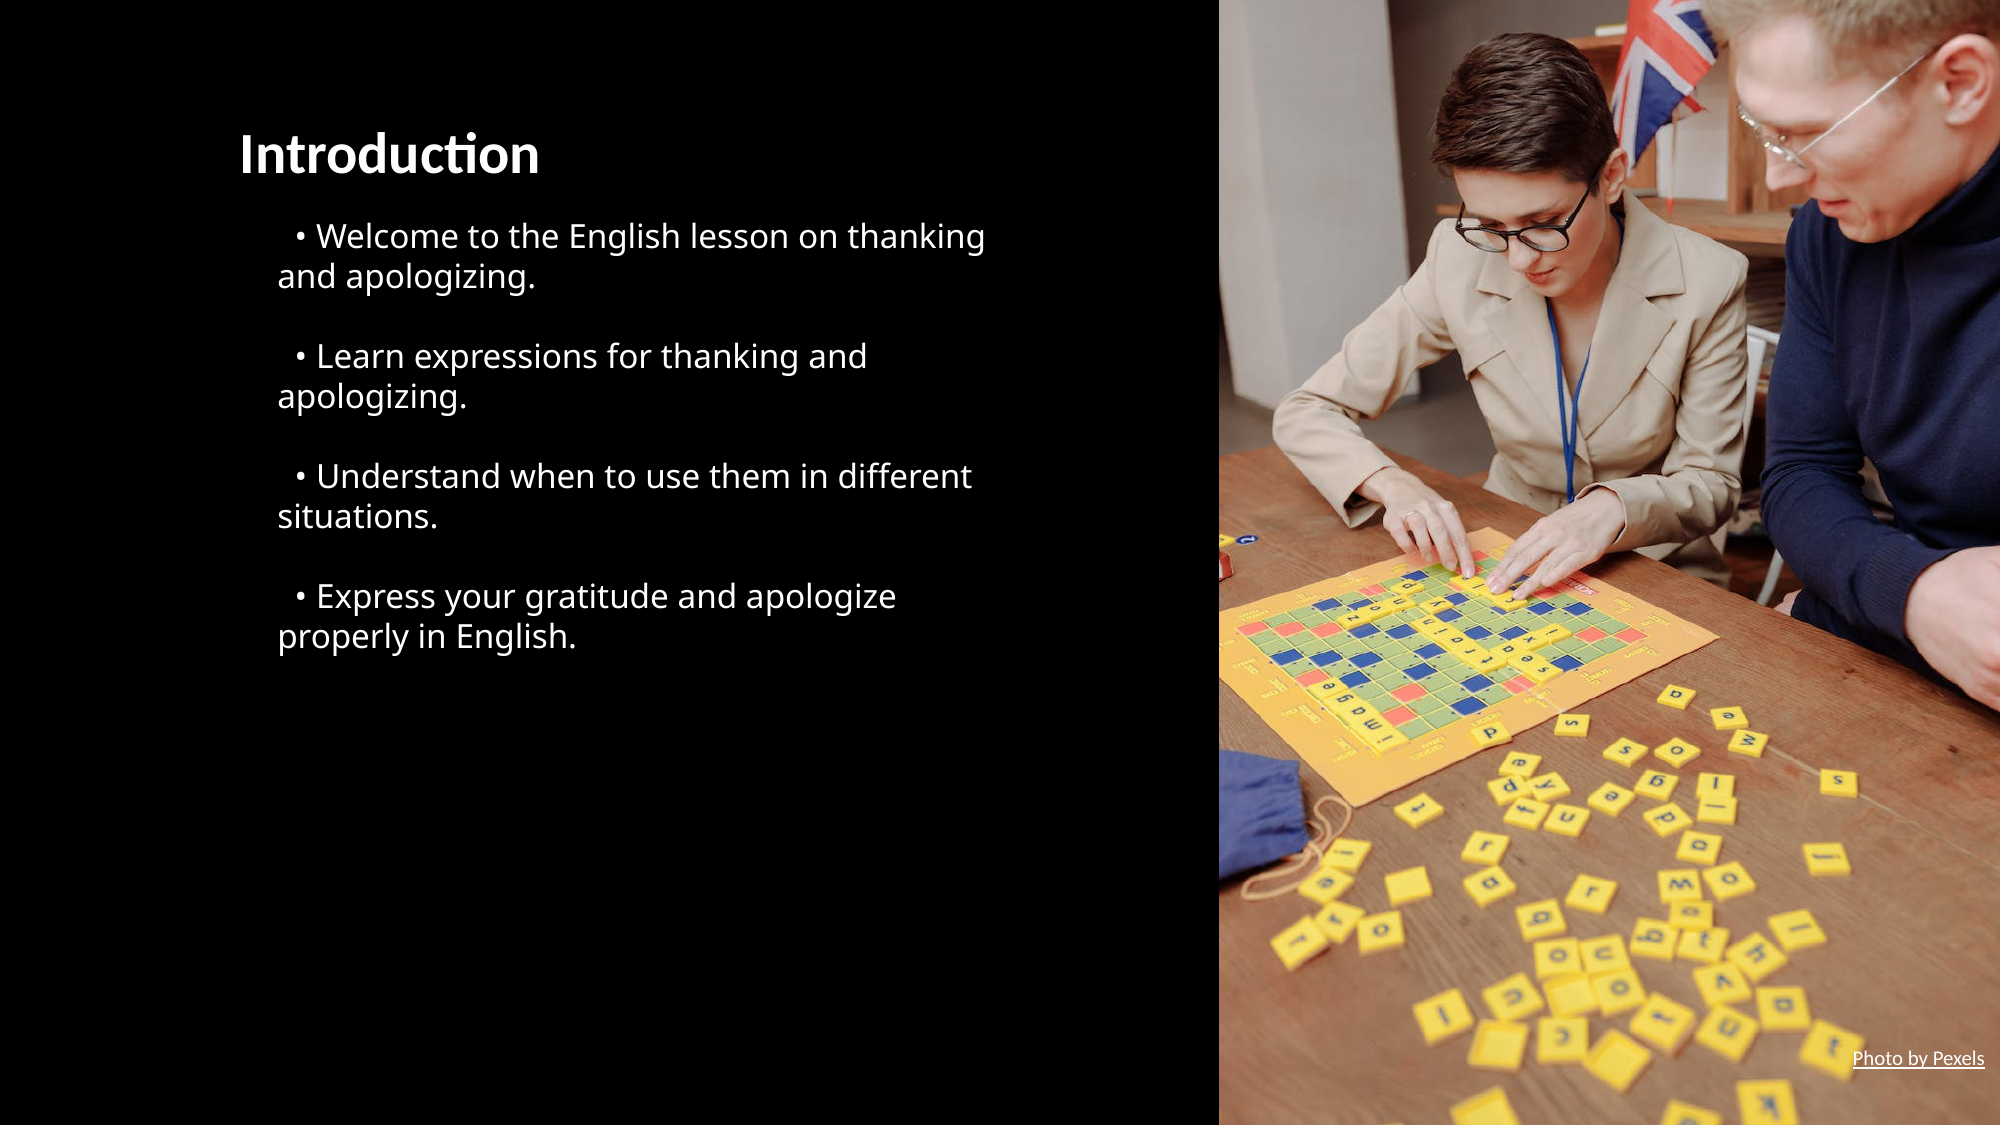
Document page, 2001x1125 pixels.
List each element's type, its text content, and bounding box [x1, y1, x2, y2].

text_box • Understand when to use them in different situations. [262, 457, 1013, 533]
text_box Introduction [225, 112, 1219, 188]
text_box • Express your gratitude and apologize properly in English. [262, 577, 1013, 653]
picture [1219, 0, 2000, 1125]
text_box • Learn expressions for thanking and apologizing. [262, 337, 1013, 413]
text_box • Welcome to the English lesson on thanking and apologizing. [262, 217, 1013, 293]
